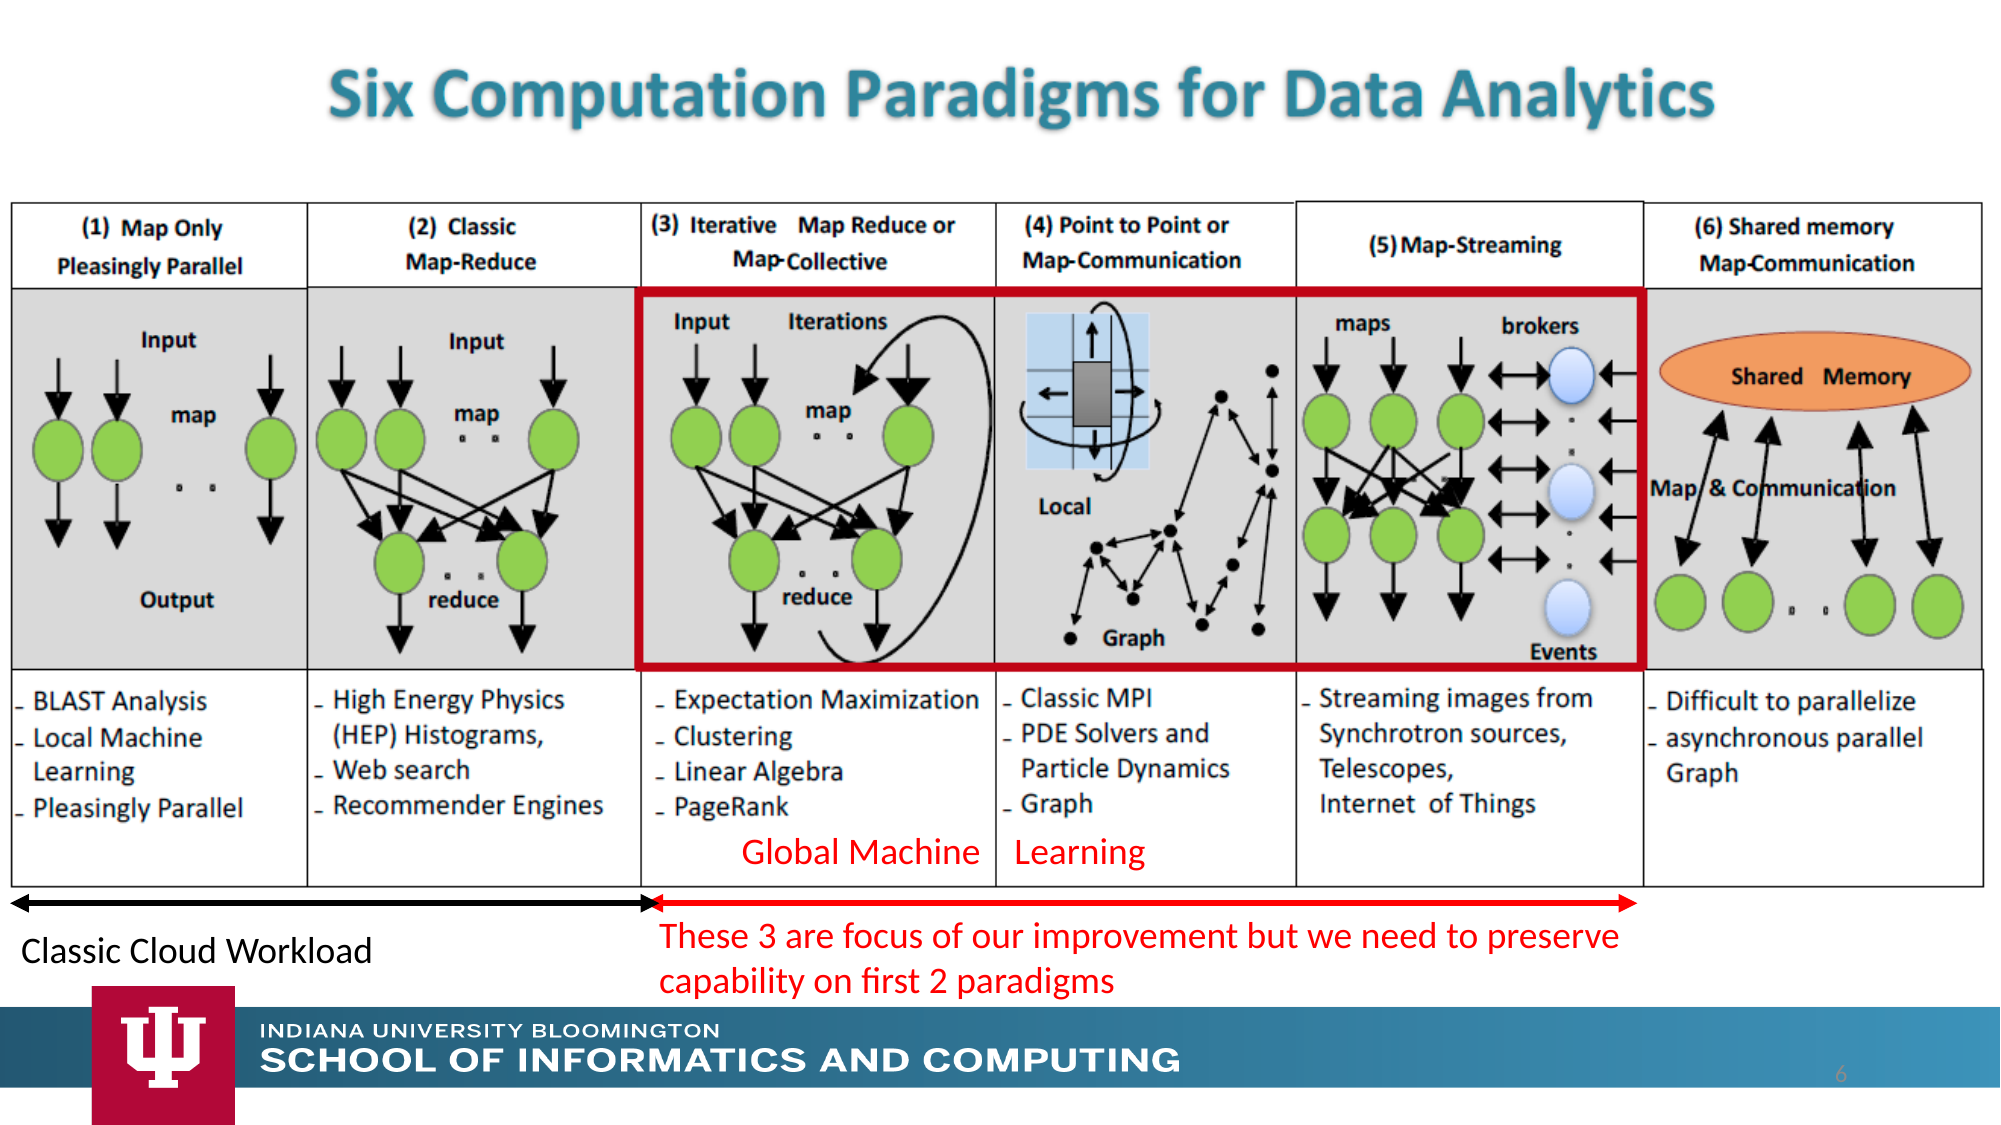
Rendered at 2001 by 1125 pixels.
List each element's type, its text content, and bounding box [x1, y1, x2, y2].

picture [0, 986, 2000, 1125]
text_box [6, 0, 2000, 1010]
slide_number 6 [1412, 1042, 1863, 1103]
